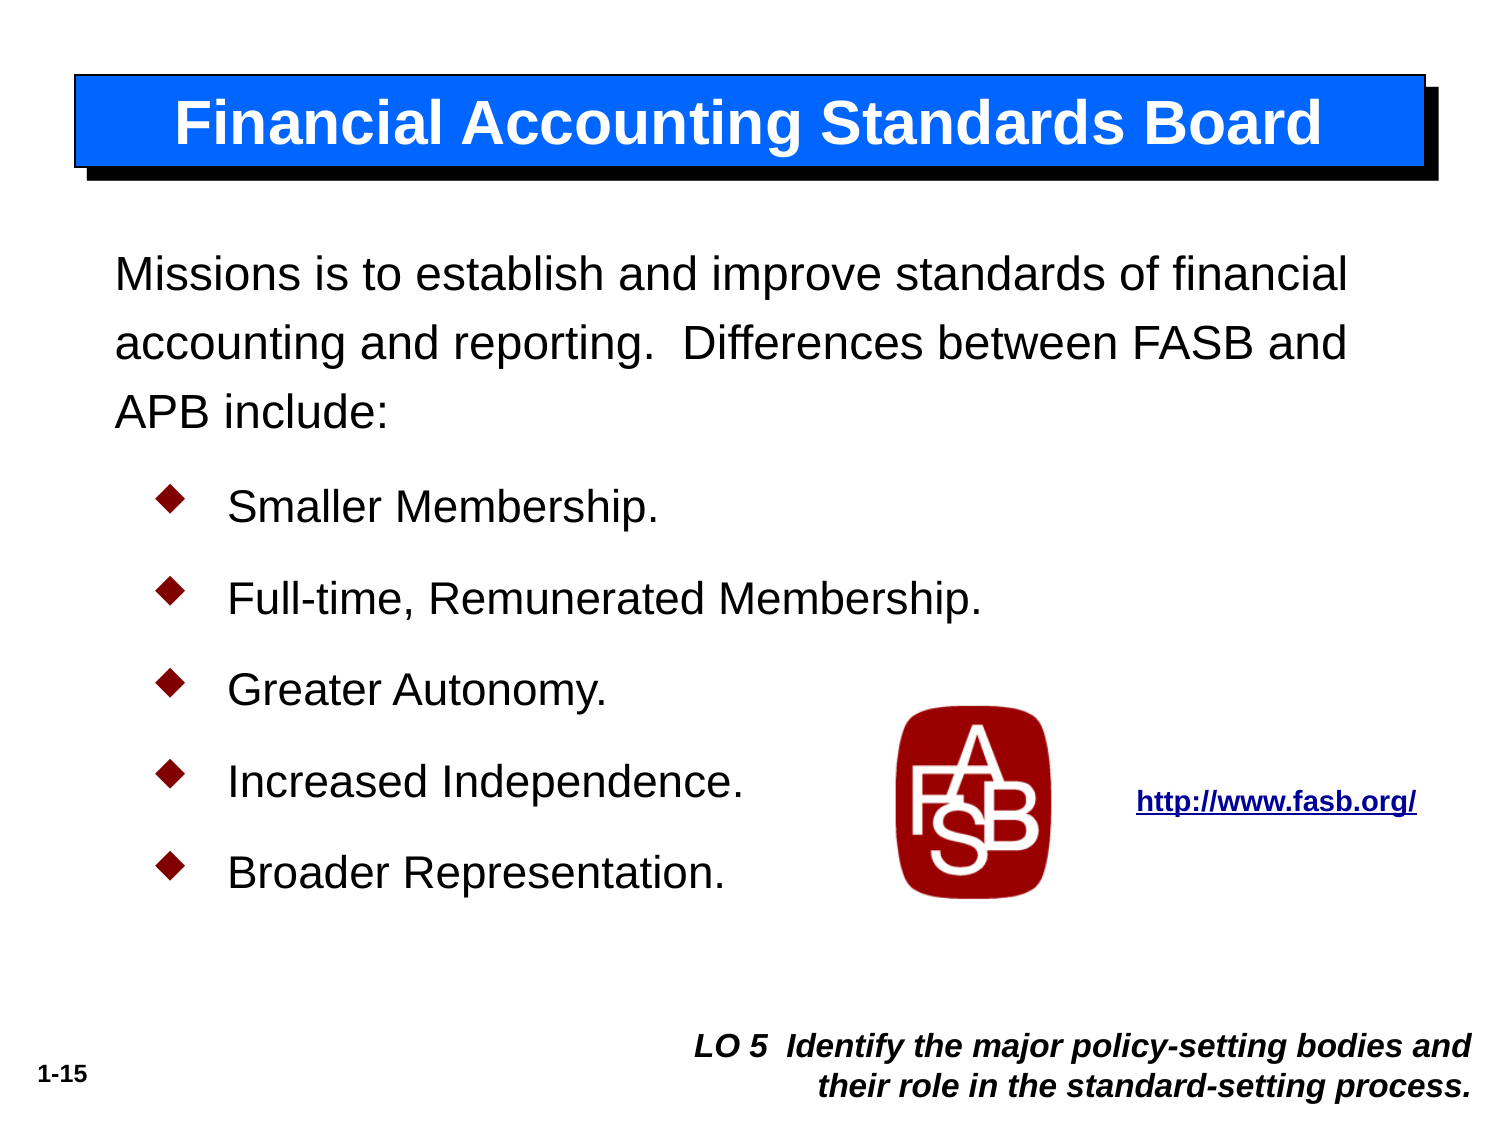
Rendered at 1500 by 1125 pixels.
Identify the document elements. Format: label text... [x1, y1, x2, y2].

title Financial Accounting Standards Board [75, 75, 1425, 167]
text_box http://www.fasb.org/ [1121, 774, 1432, 825]
picture [883, 699, 1063, 913]
text_box Smaller Membership. Full-time, Remunerated Membership. Greater Autonomy. Increased Independence. Broader Representation. [99, 455, 1450, 906]
text_box Missions is to establish and improve standards of financial accounting and reporting. Differences between FASB and APB include: [99, 223, 1450, 446]
text_box LO 5 Identify the major policy-setting bodies and their role in the standard-setting process. [662, 1017, 1488, 1112]
